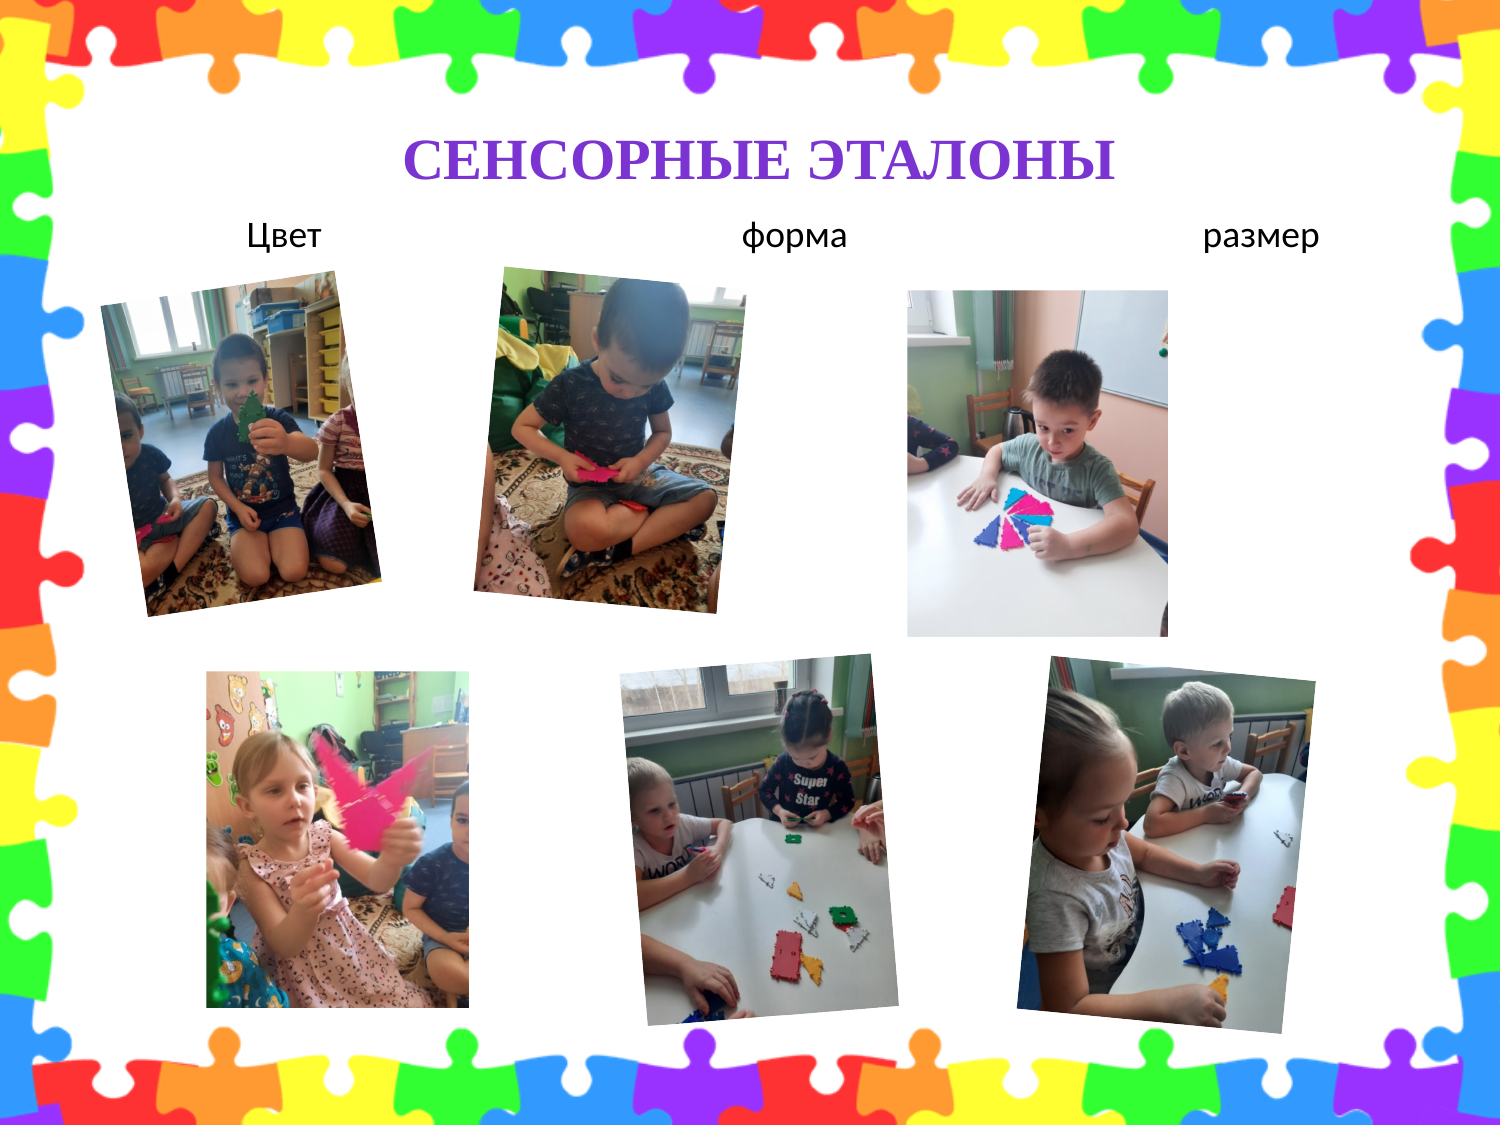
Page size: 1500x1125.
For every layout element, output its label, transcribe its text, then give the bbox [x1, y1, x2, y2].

text_box размер [1188, 203, 1335, 263]
text_box форма [727, 202, 864, 263]
text_box Сенсорные эталоны [383, 113, 1134, 199]
picture [0, 0, 1500, 1125]
text_box Цвет [231, 202, 337, 263]
